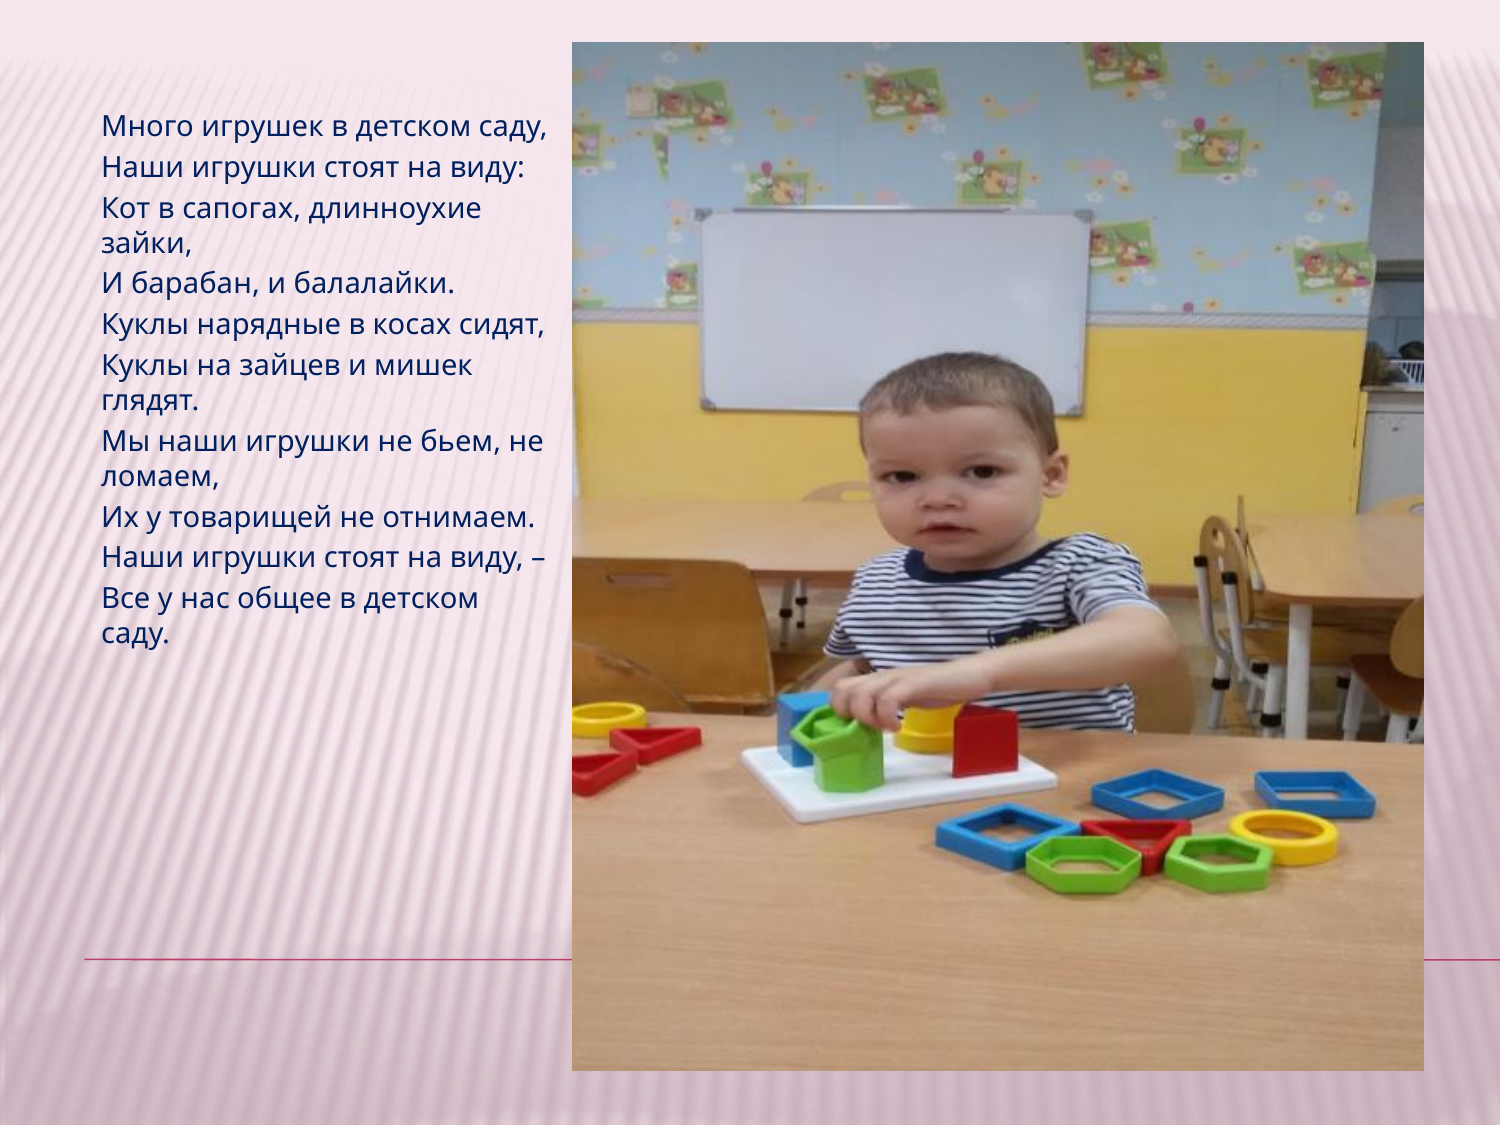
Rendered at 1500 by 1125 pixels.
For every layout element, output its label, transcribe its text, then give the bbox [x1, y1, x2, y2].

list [572, 42, 1424, 1071]
list Много игрушек в детском саду, Наши игрушки стоят на виду: Кот в сапогах, длинноухие зайки, И барабан, и балалайки. Куклы нарядные в косах сидят, Куклы на зайцев и мишек глядят. Мы наши игрушки не бьем, не ломаем, Их у товарищей не отнимаем. Наши игрушки стоят на виду, – Все у нас общее в детском саду. [75, 99, 562, 888]
